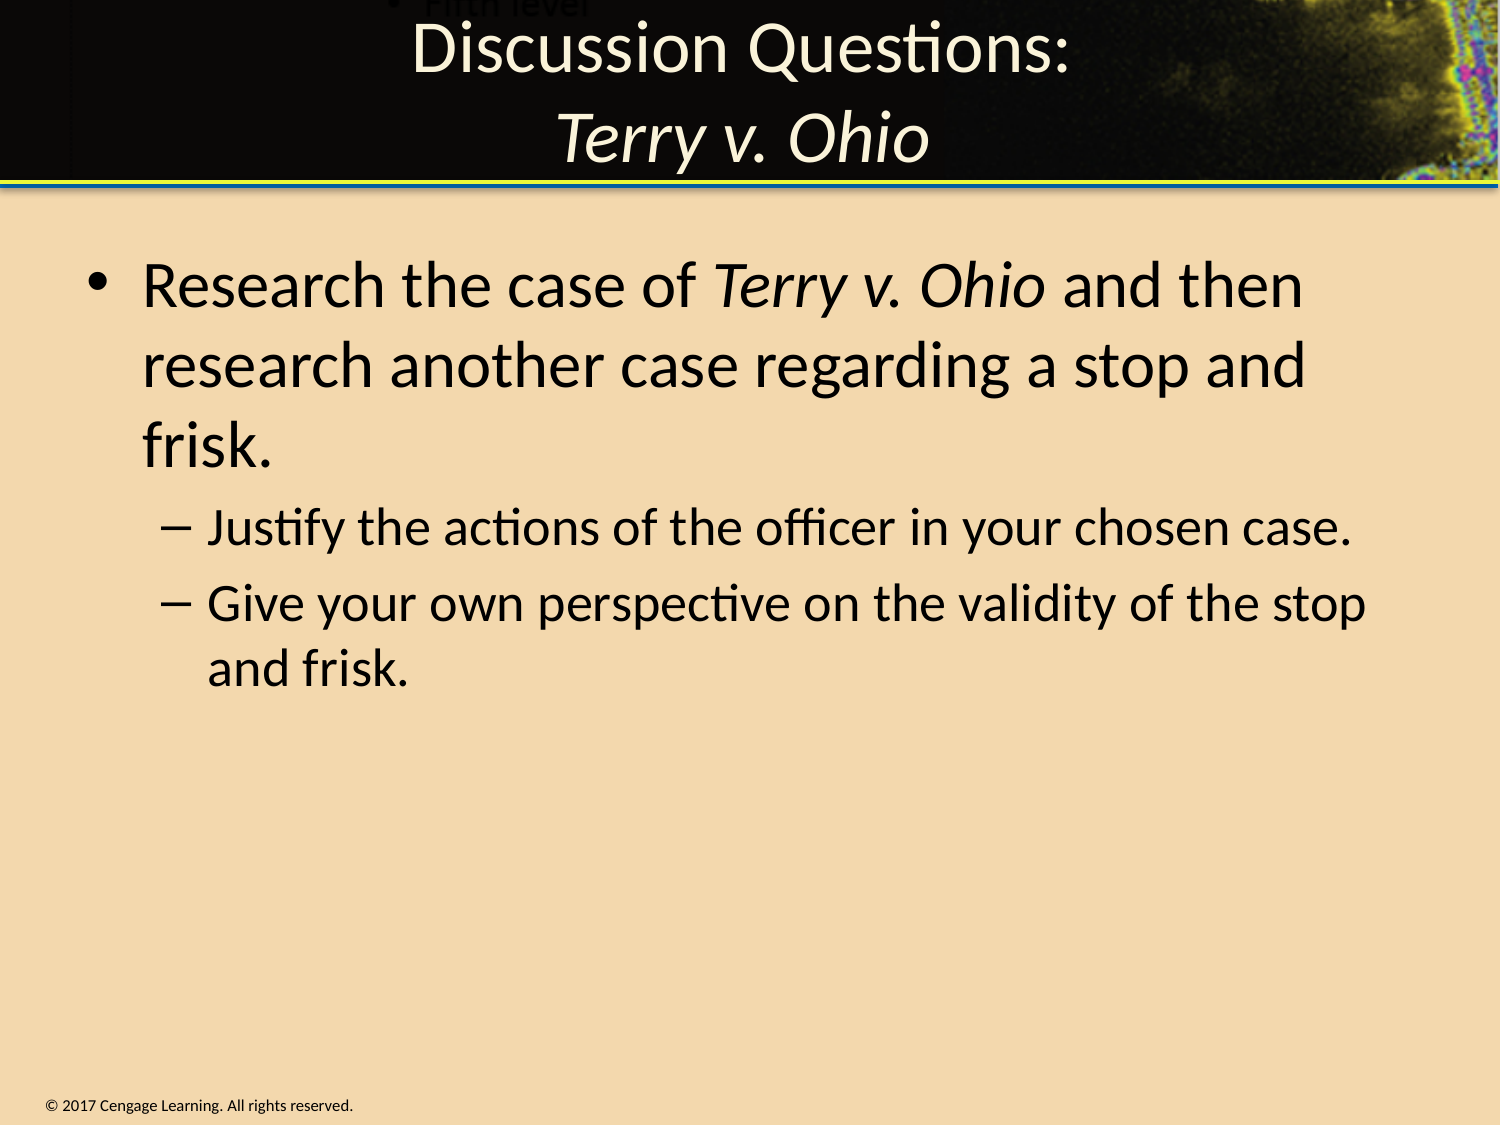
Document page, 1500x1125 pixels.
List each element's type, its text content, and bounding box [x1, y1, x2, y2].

list Research the case of Terry v. Ohio and then research another case regarding a stop and frisk. Justify the actions of the officer in your chosen case. Give your own perspective on the validity of the stop and frisk. [71, 232, 1445, 1075]
title Discussion Questions: Terry v. Ohio [25, 0, 1461, 176]
picture [0, 0, 1500, 180]
